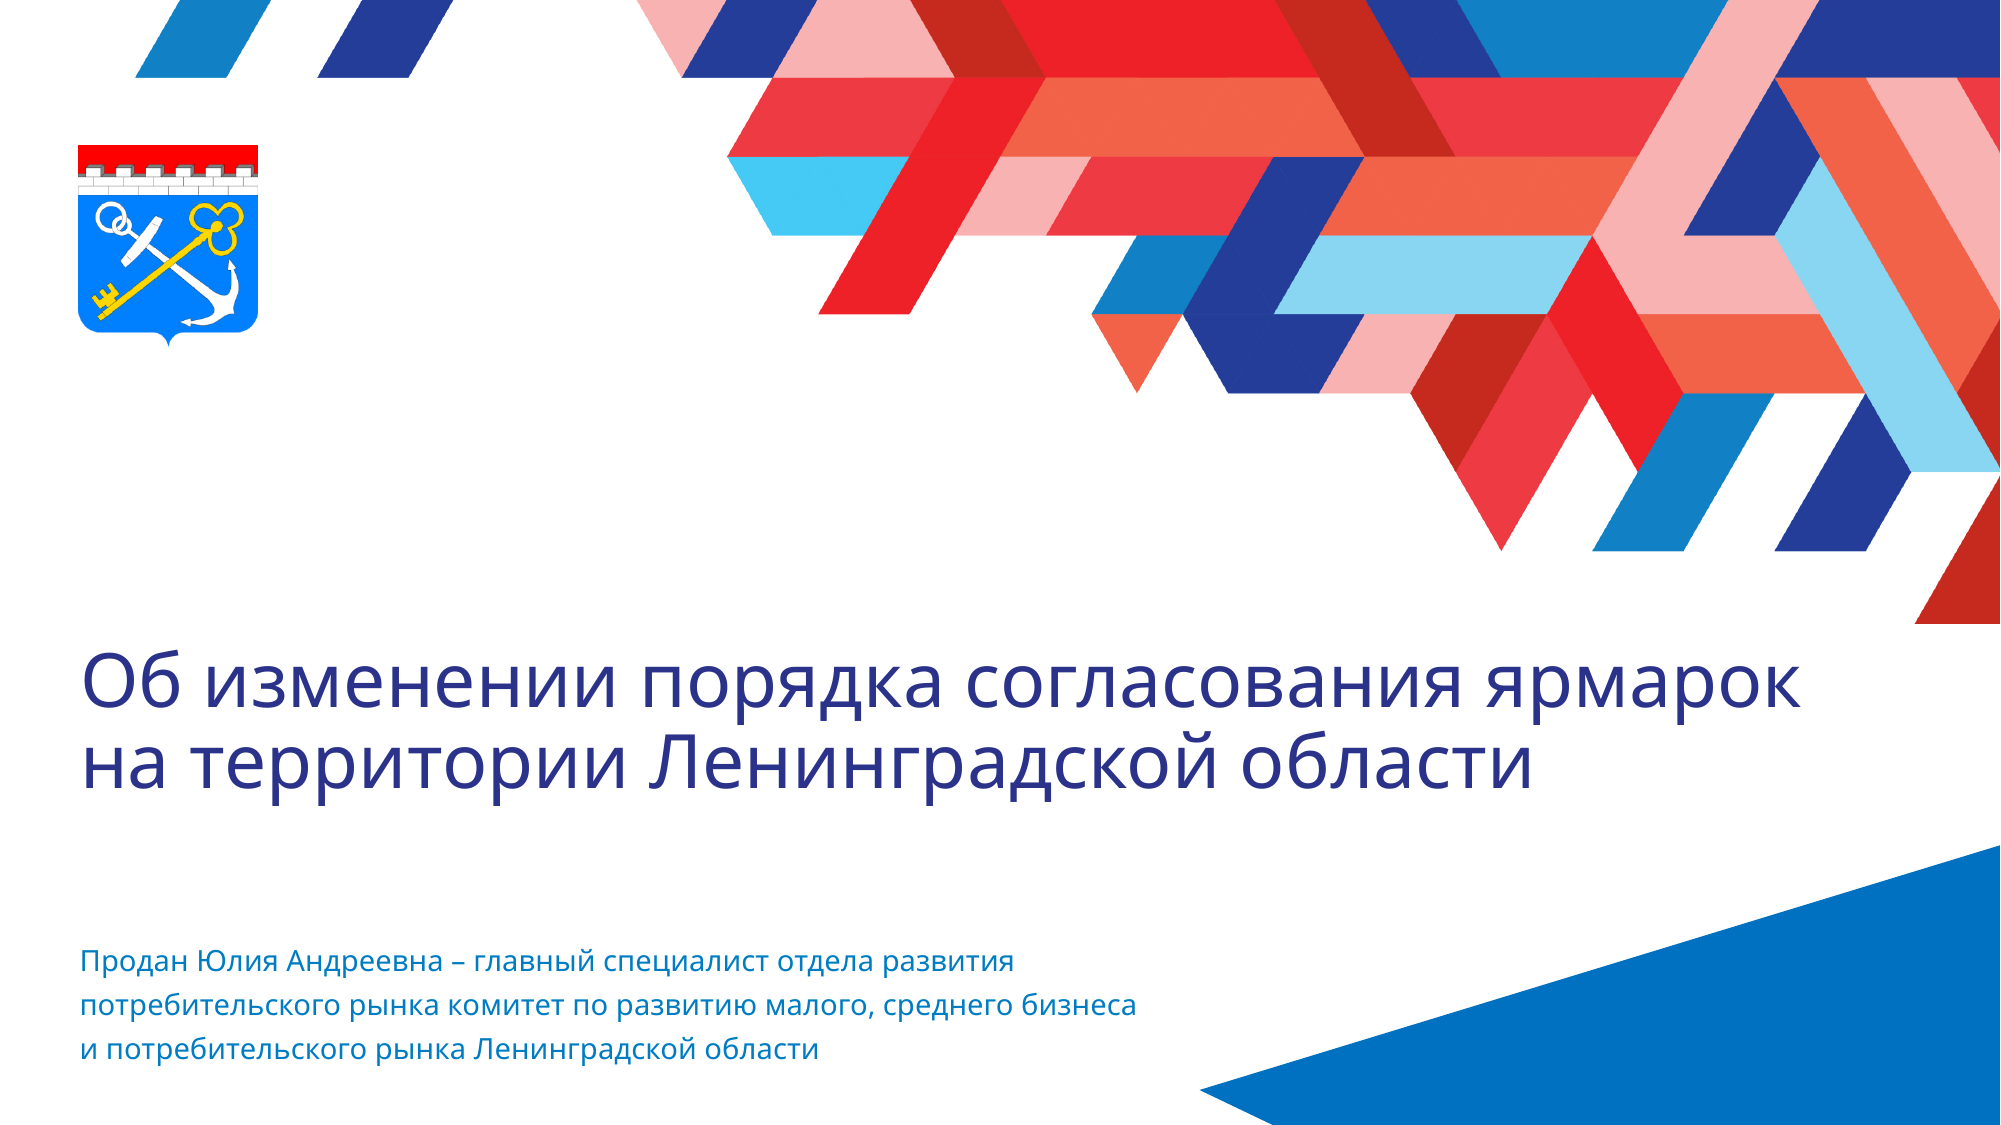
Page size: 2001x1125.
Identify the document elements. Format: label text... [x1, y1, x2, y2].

text_box [1197, 844, 2000, 1125]
picture [0, 0, 2000, 624]
text_box Продан Юлия Андреевна – главный специалист отдела развития потребительского рынка комитет по развитию малого, среднего бизнеса и потребительского рынка Ленинградской области [64, 938, 1656, 1090]
title Об изменении порядка согласования ярмарок на территории Ленинградской области [64, 460, 1961, 813]
